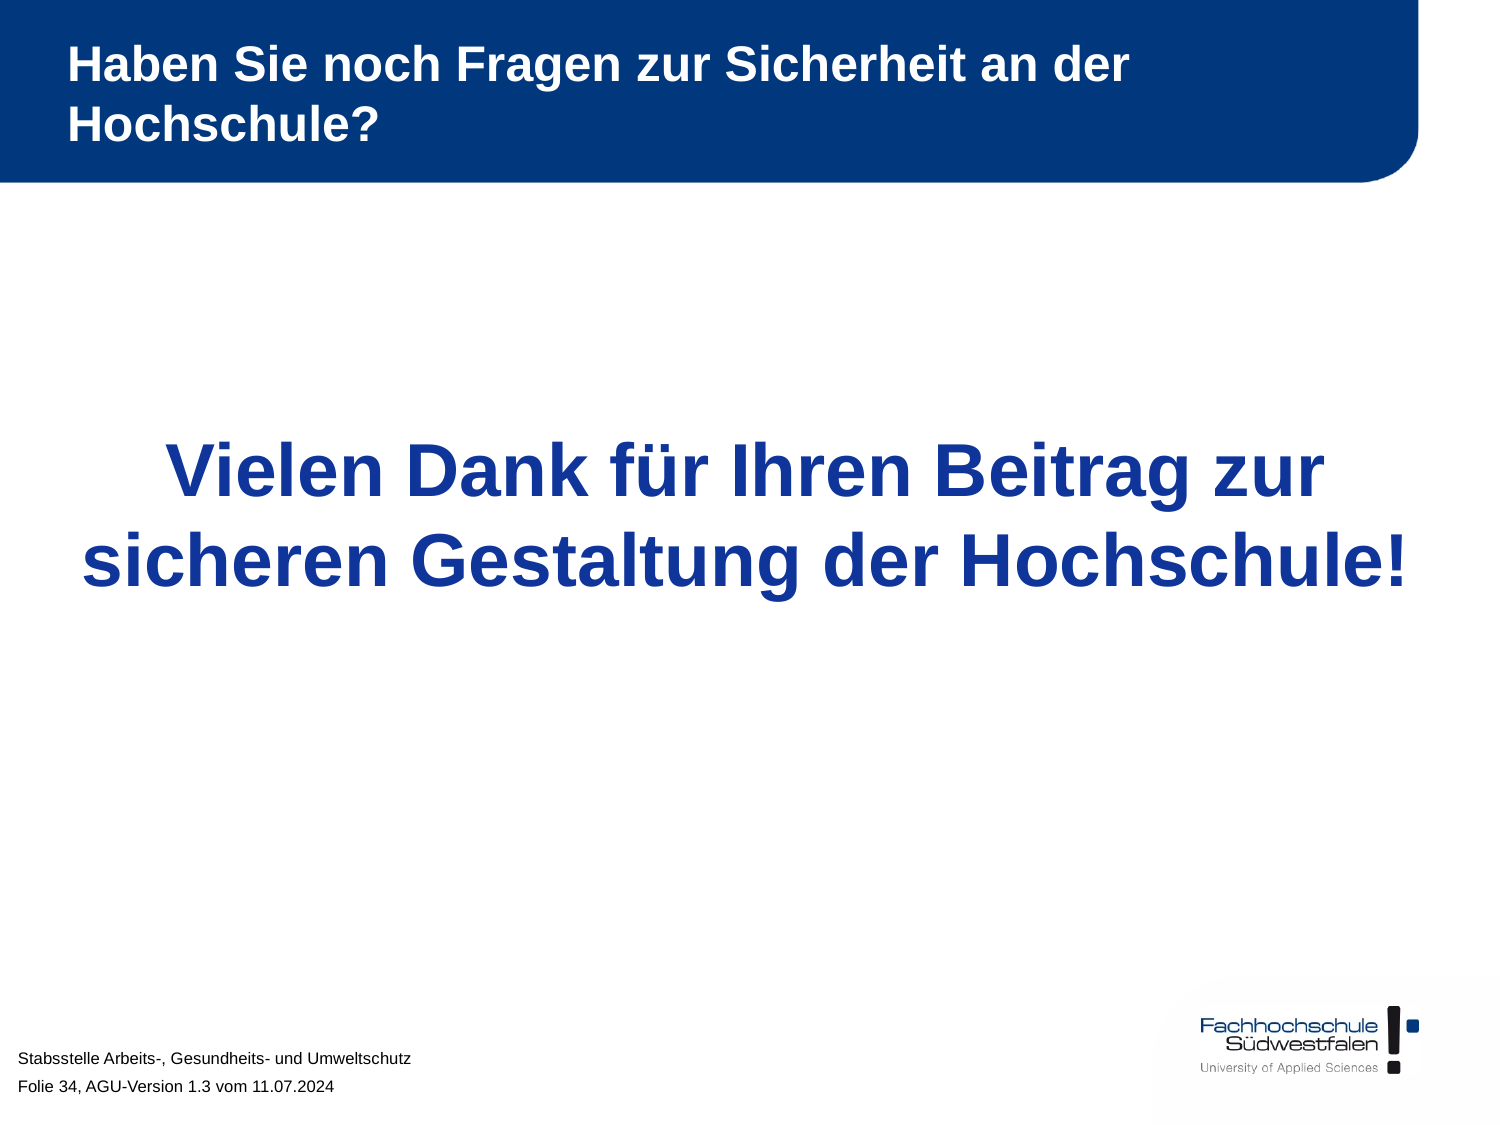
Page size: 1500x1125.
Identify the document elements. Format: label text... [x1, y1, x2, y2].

list Vielen Dank für Ihren Beitrag zur sicheren Gestaltung der Hochschule! [73, 196, 1419, 906]
picture [1152, 976, 1500, 1125]
picture [0, 0, 1419, 183]
text_box Haben Sie noch Fragen zur Sicherheit an der Hochschule? [67, 30, 1392, 152]
